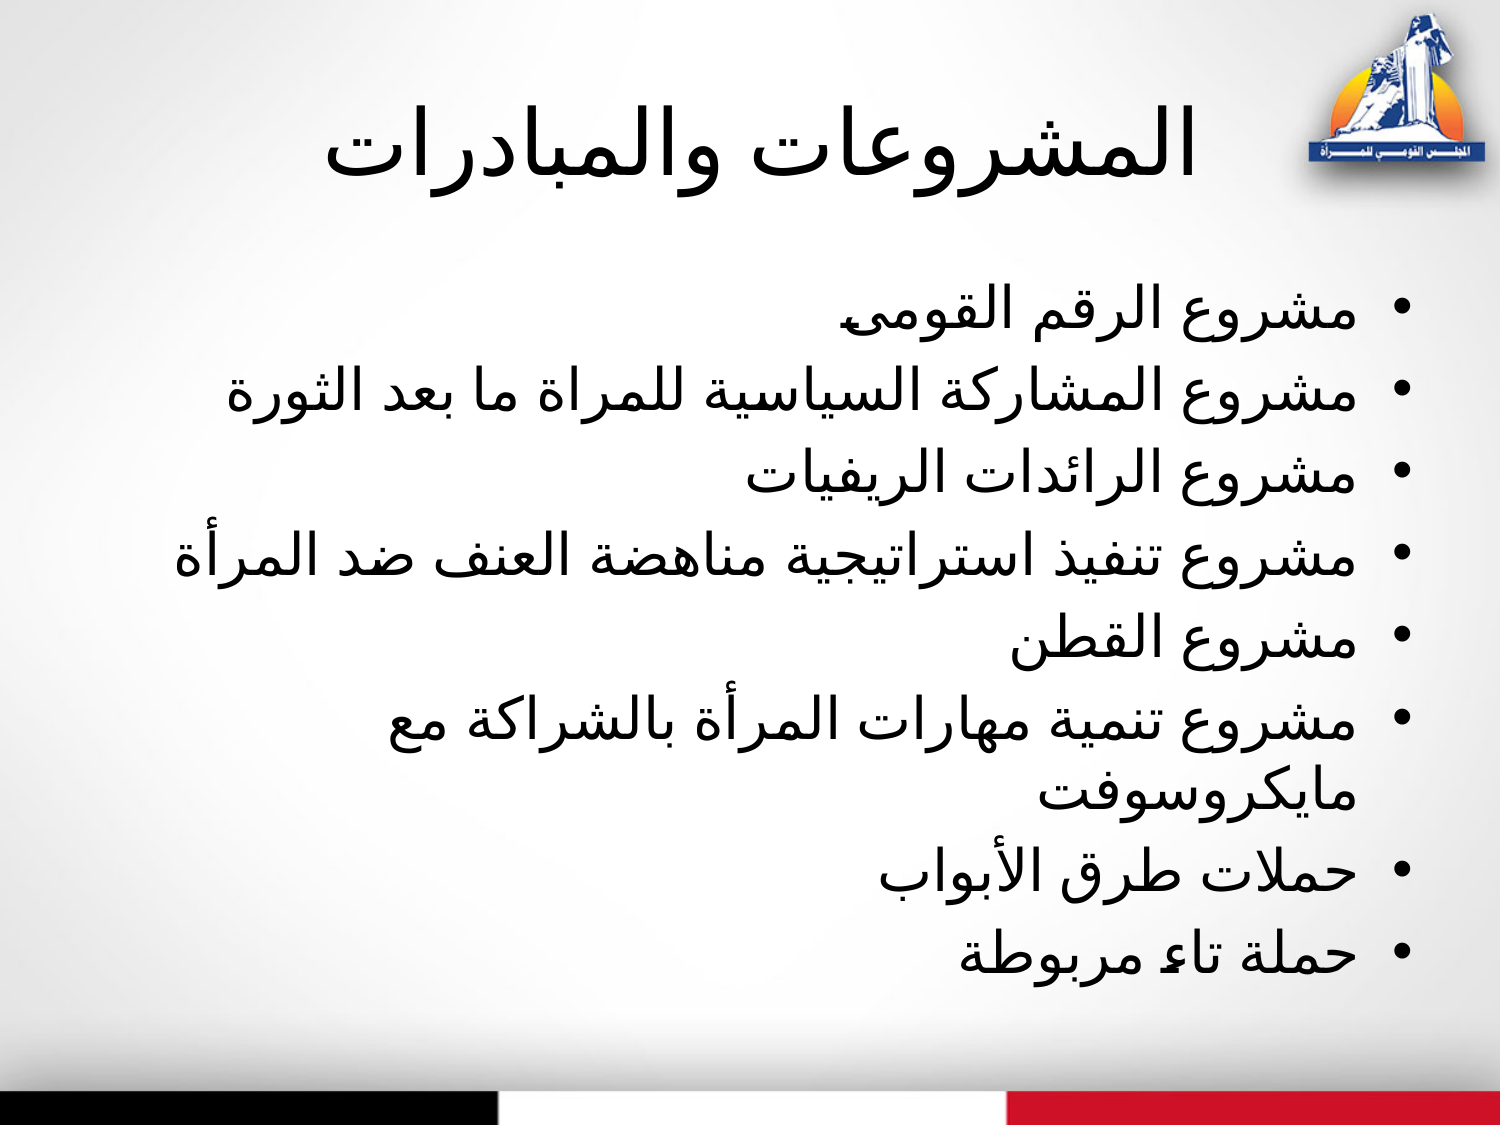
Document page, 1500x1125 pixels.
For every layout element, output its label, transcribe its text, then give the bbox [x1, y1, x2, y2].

list مشروع الرقم القومى مشروع المشاركة السياسية للمراة ما بعد الثورة مشروع الرائدات الريفيات مشروع تنفيذ استراتيجية مناهضة العنف ضد المرأة مشروع القطن مشروع تنمية مهارات المرأة بالشراكة مع مايكروسوفت حملات طرق الأبواب حملة تاء مربوطة [75, 262, 1425, 1005]
title المشروعات والمبادرات [75, 45, 1425, 233]
picture [0, 0, 1500, 1125]
